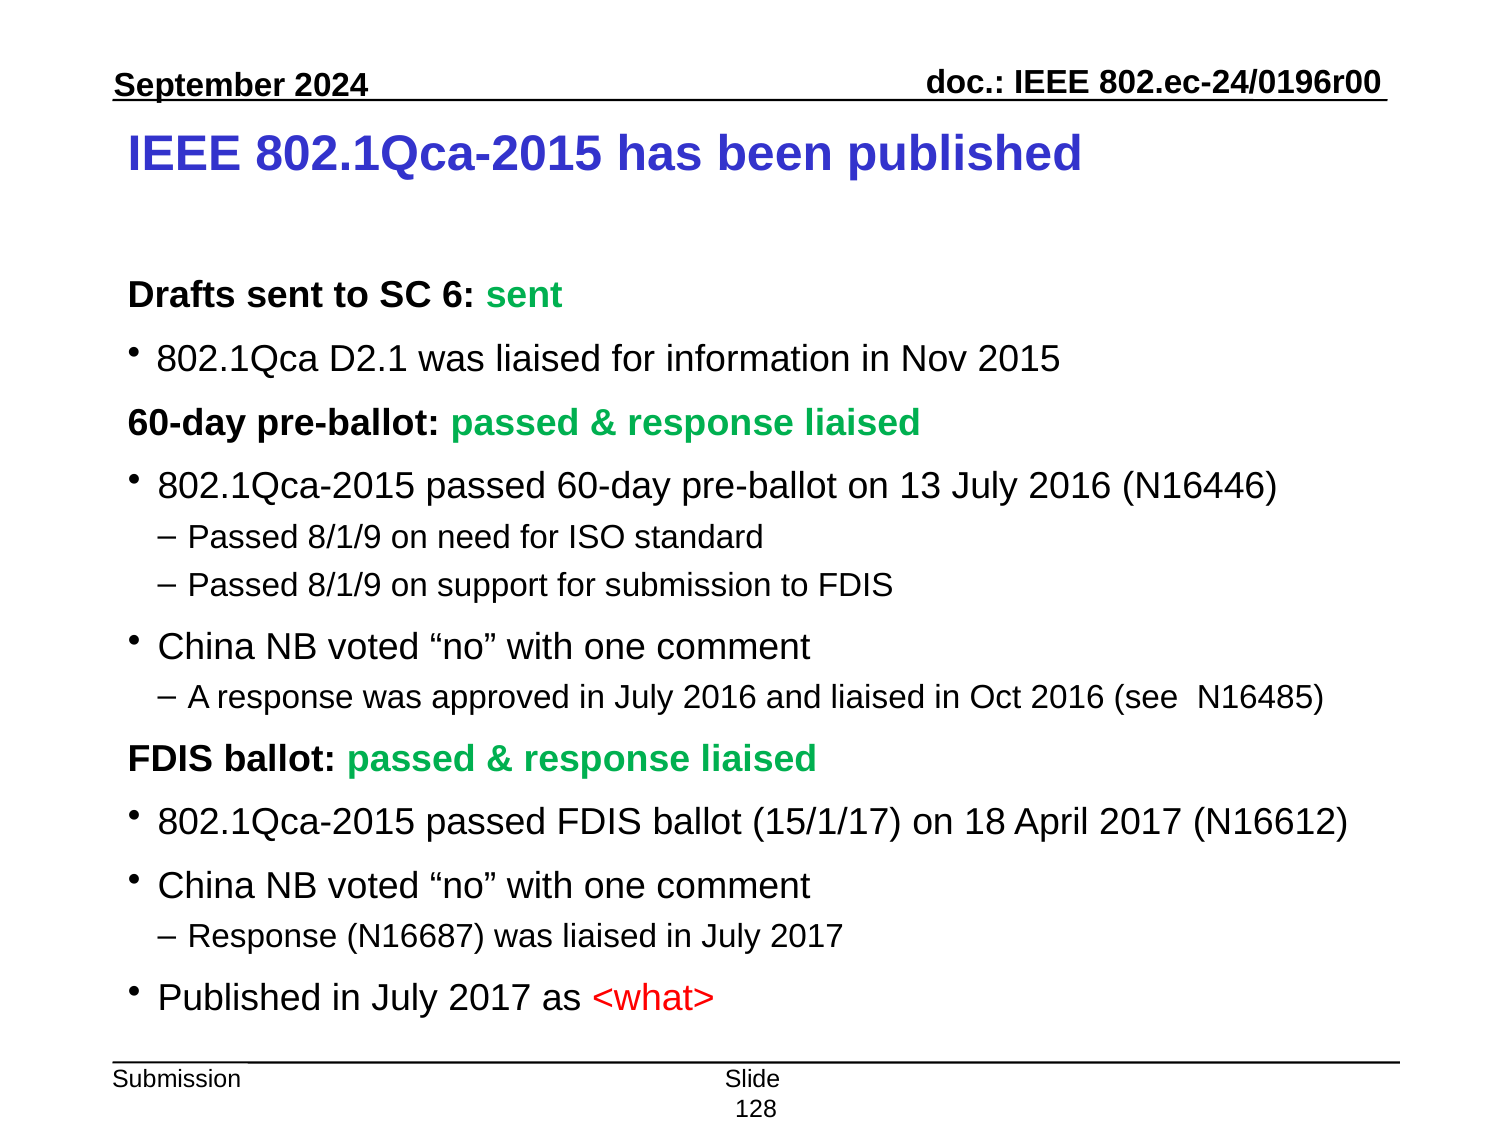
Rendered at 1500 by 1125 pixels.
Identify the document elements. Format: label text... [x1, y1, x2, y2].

slide_number Slide 128 [709, 1061, 803, 1093]
list Drafts sent to SC 6: sent 802.1Qca D2.1 was liaised for information in Nov 2015 60-day pre-ballot: passed & response liaised 802.1Qca-2015 passed 60-day pre-ballot on 13 July 2016 (N16446) Passed 8/1/9 on need for ISO standard Passed 8/1/9 on support for submission to FDIS China NB voted “no” with one comment A response was approved in July 2016 and liaised in Oct 2016 (see N16485) FDIS ballot: passed & response liaised 802.1Qca-2015 passed FDIS ballot (15/1/17) on 18 April 2017 (N16612) China NB voted “no” with one comment Response (N16687) was liaised in July 2017 Published in July 2017 as <what> [112, 262, 1388, 938]
title IEEE 802.1Qca-2015 has been published [112, 112, 1388, 262]
